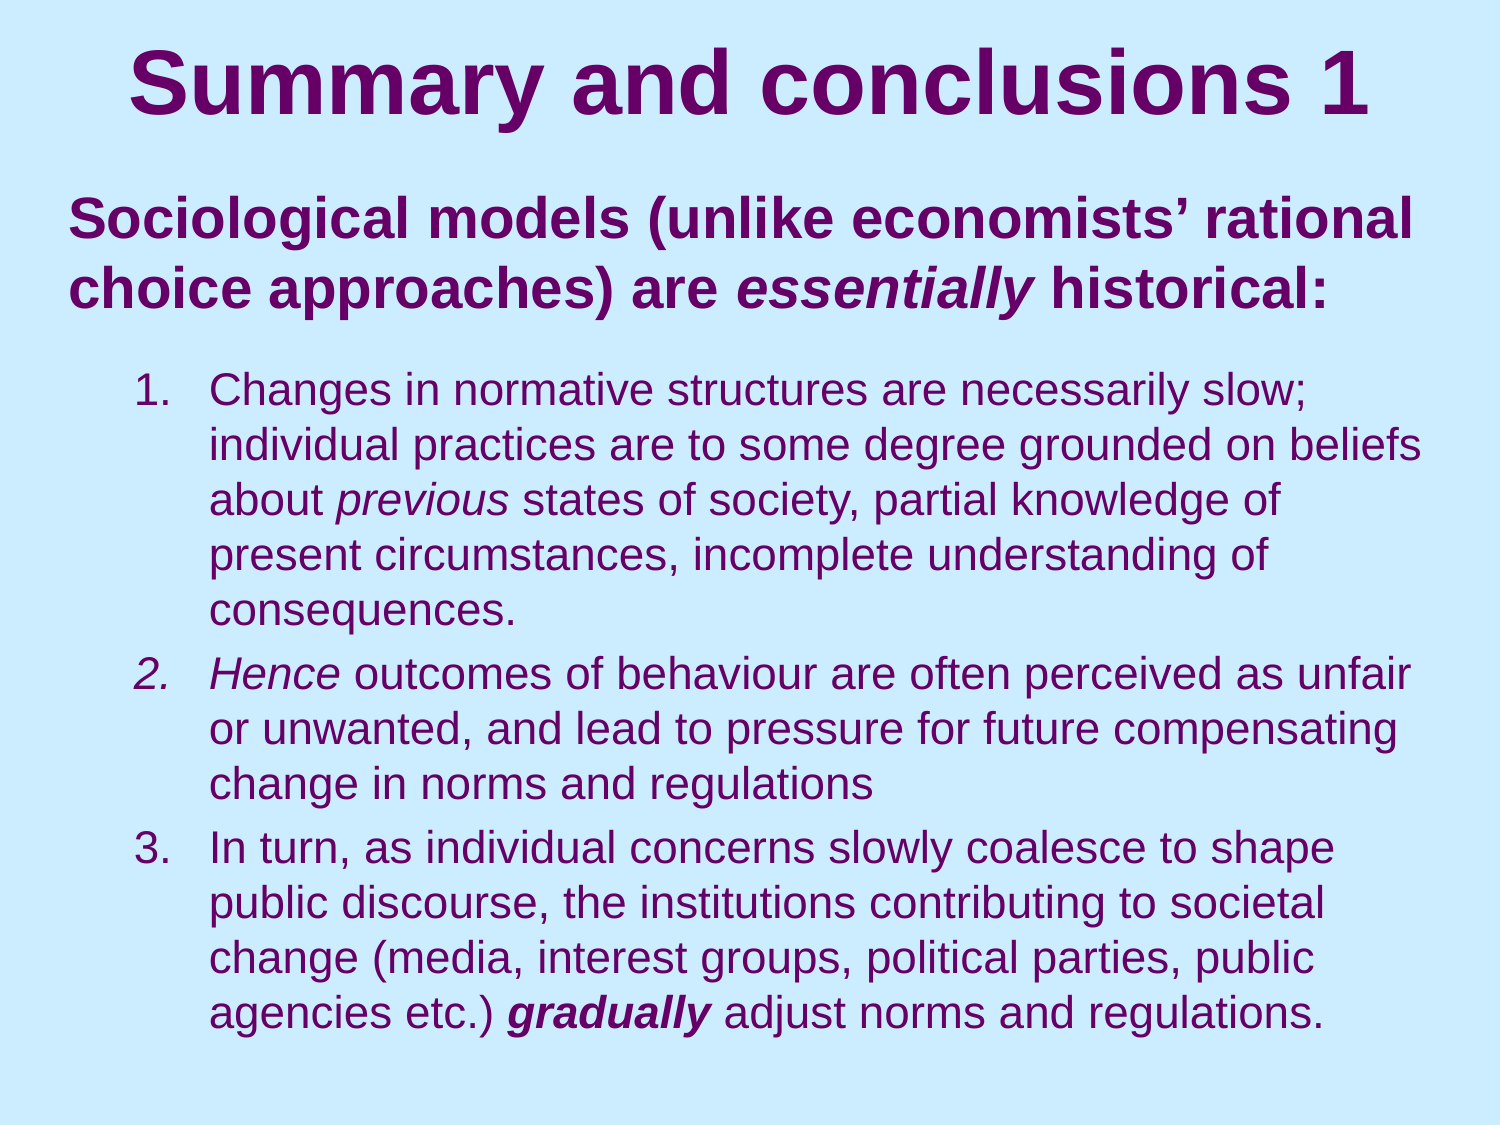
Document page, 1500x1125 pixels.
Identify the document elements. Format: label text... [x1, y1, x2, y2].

title Summary and conclusions 1 [74, 18, 1426, 138]
list Sociological models (unlike economists’ rational choice approaches) are essentially historical: Changes in normative structures are necessarily slow; individual practices are to some degree grounded on beliefs about previous states of society, partial knowledge of present circumstances, incomplete understanding of consequences. Hence outcomes of behaviour are often perceived as unfair or unwanted, and lead to pressure for future compensating change in norms and regulations In turn, as individual concerns slowly coalesce to shape public discourse, the institutions contributing to societal change (media, interest groups, political parties, public agencies etc.) gradually adjust norms and regulations. [52, 172, 1448, 1083]
